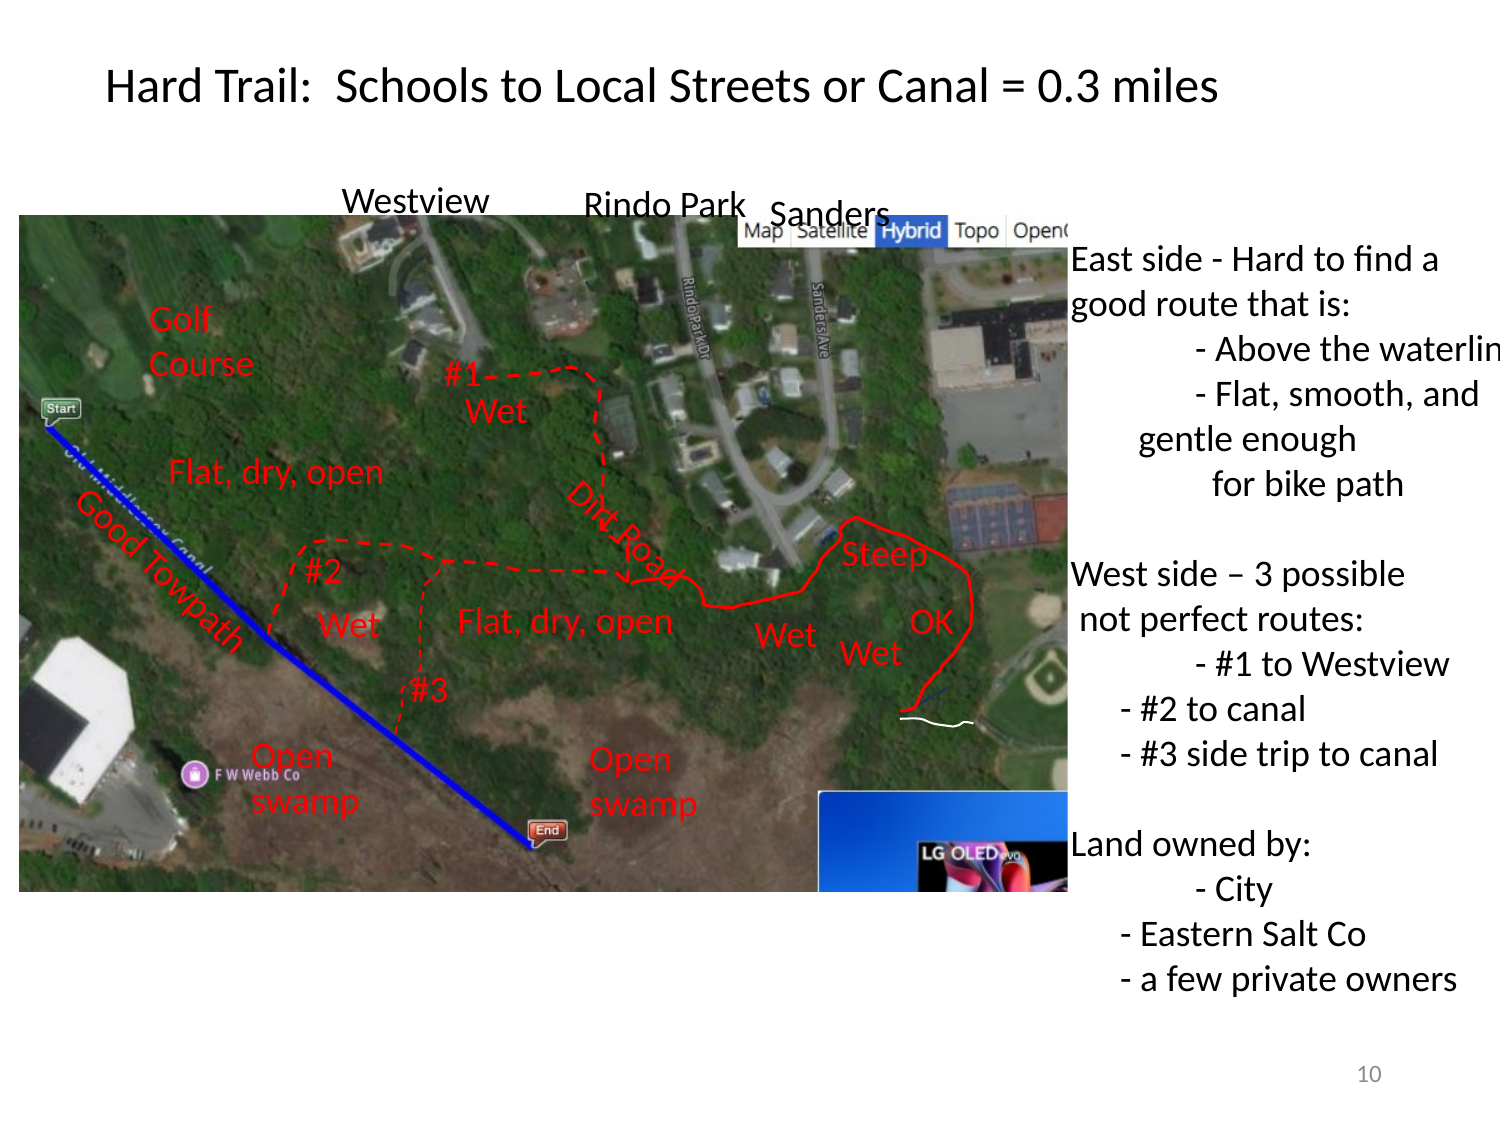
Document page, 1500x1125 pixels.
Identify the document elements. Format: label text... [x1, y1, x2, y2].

text_box Rindo Park [568, 172, 762, 215]
text_box Sanders [754, 181, 906, 215]
text_box Hard Trail: Schools to Local Streets or Canal = 0.3 miles [90, 45, 1235, 121]
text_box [19, 215, 1068, 892]
slide_number 10 [1059, 1052, 1397, 1103]
text_box East side - Hard to find a good route that is: - Above the waterline - Flat, smooth, and gentle enough for bike path West side – 3 possible not perfect routes: - #1 to Westview - #2 to canal - #3 side trip to canal Land owned by: - City - Eastern Salt Co - a few private owners [1030, 227, 1500, 1052]
text_box Westview [326, 168, 505, 215]
